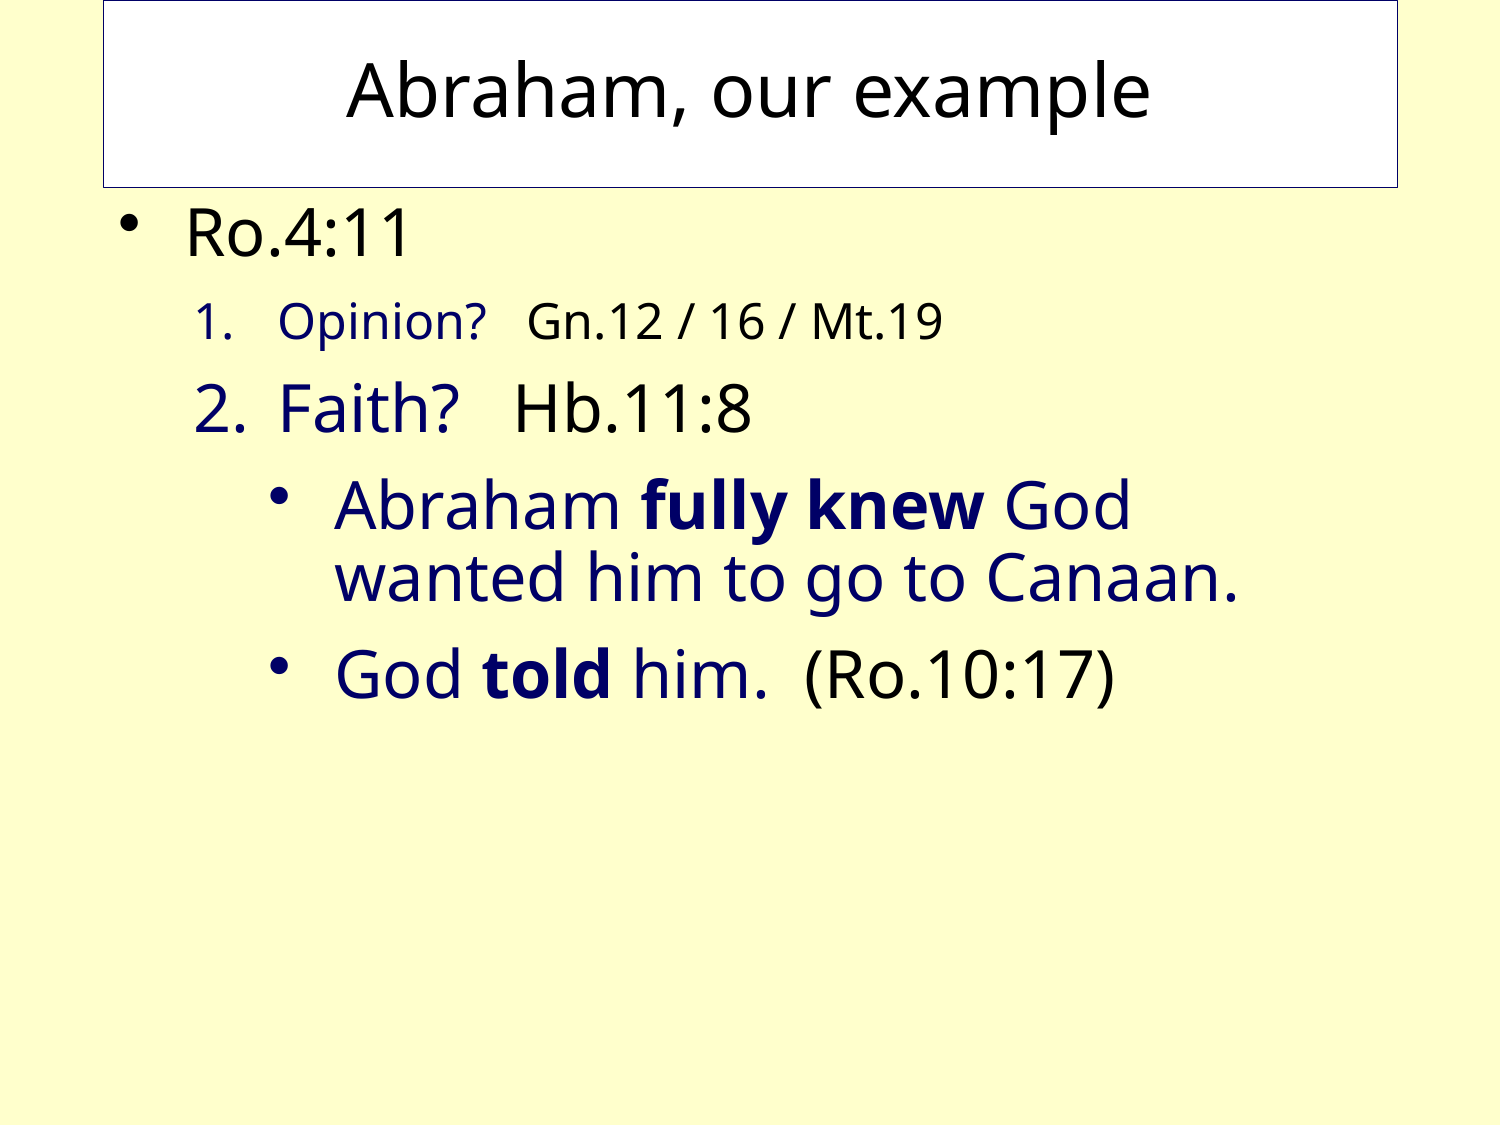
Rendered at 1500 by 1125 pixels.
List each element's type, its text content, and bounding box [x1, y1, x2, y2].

title Abraham, our example [103, 0, 1397, 188]
list Ro.4:11 Opinion? Gn.12 / 16 / Mt.19 Faith? Hb.11:8 Abraham fully knew God wanted him to go to Canaan. God told him. (Ro.10:17) [103, 191, 1397, 1038]
